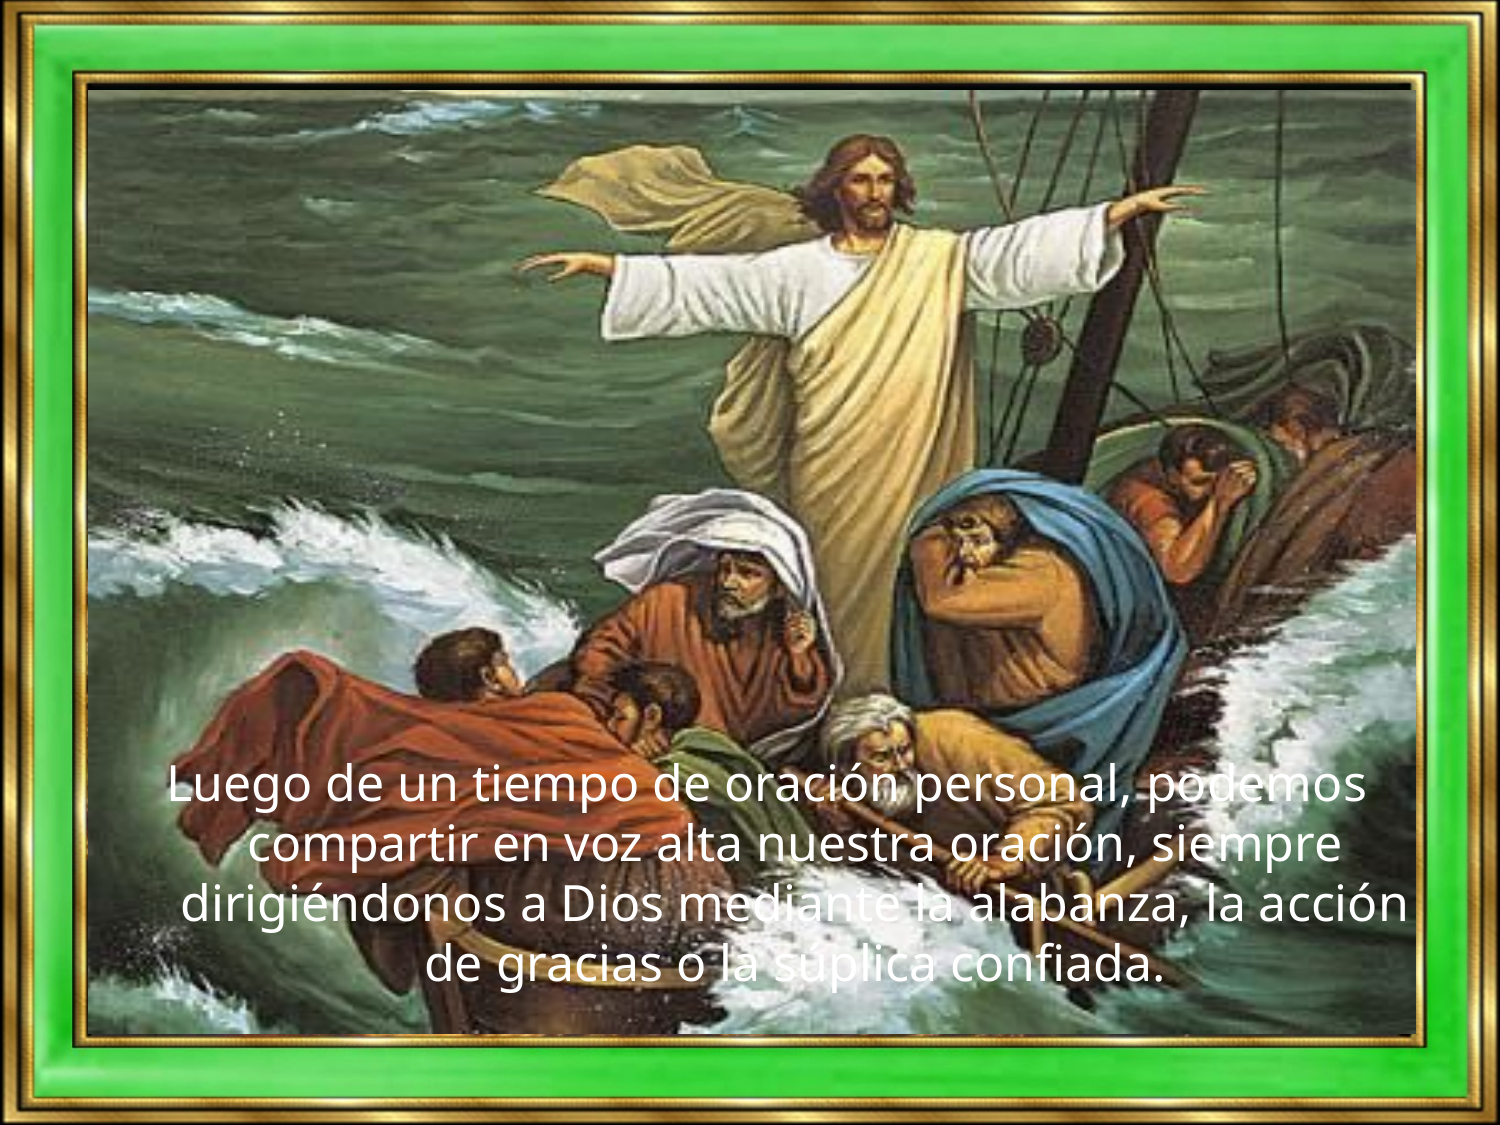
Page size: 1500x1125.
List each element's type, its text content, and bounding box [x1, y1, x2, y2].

picture [0, 0, 1500, 1125]
list Luego de un tiempo de oración personal, podemos compartir en voz alta nuestra oración, siempre dirigiéndonos a Dios mediante la alabanza, la acción de gracias o la súplica confiada. [104, 744, 1430, 1064]
